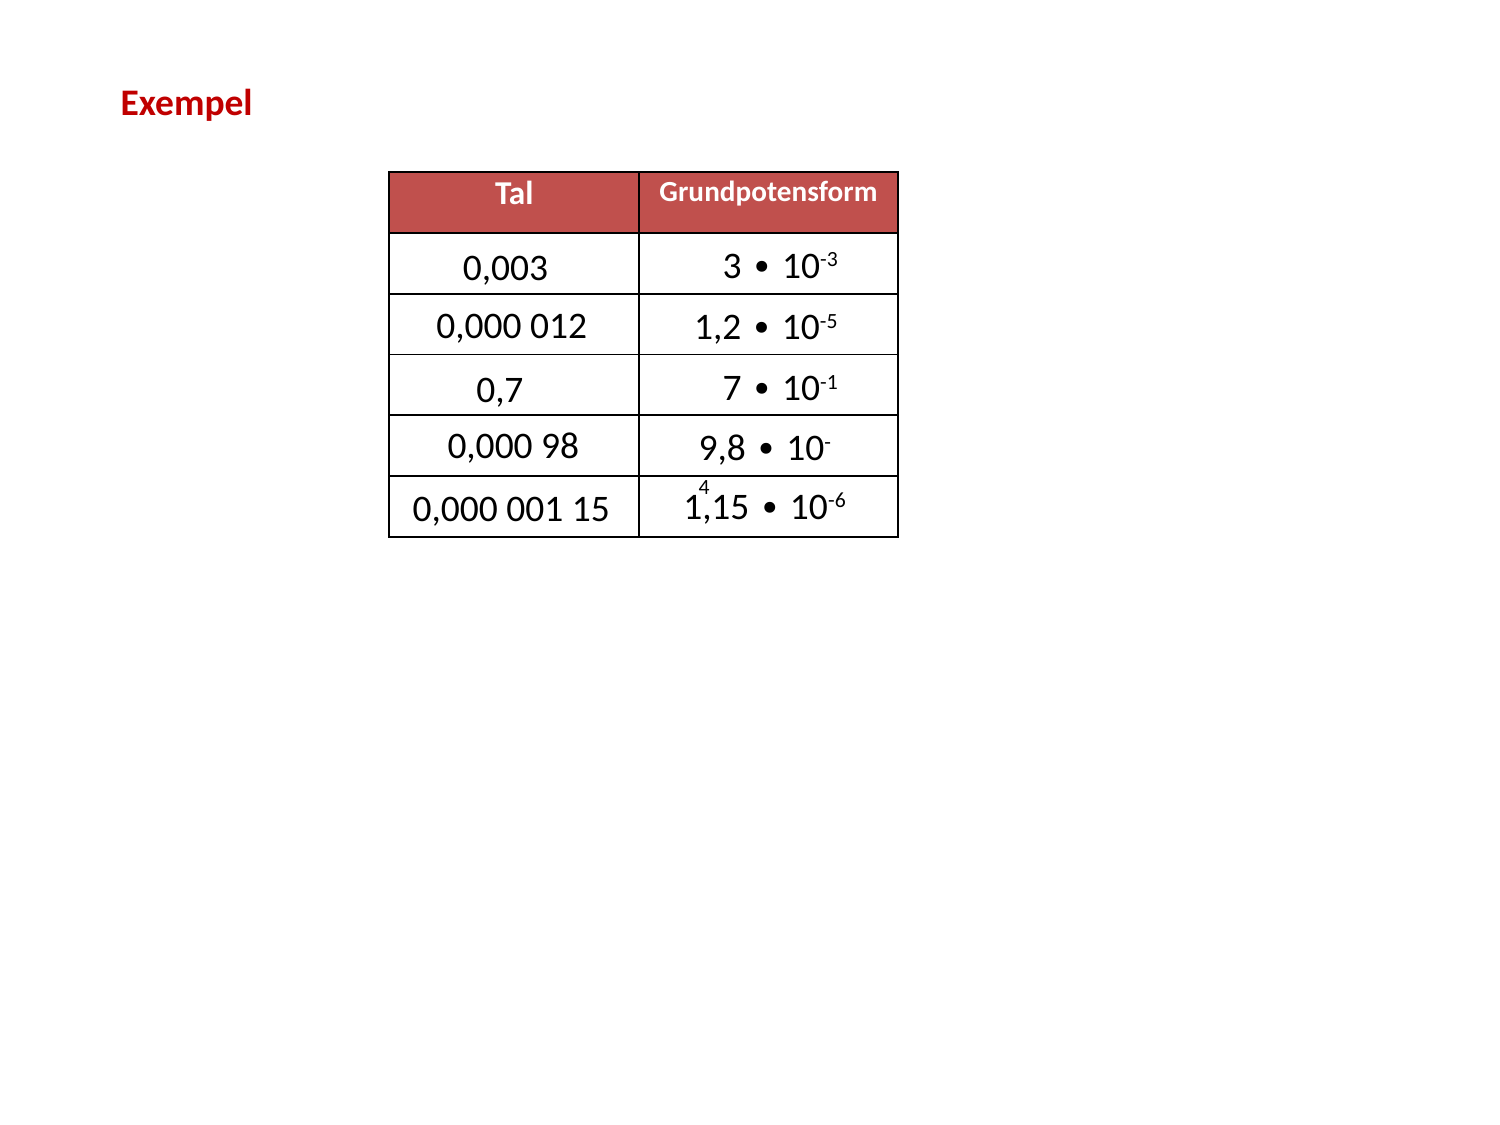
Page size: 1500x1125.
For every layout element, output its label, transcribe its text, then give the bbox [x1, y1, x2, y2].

table_cell [861, 295, 897, 354]
text_box 0,003 [448, 235, 606, 293]
text_box 3 ∙ 10-3 [708, 233, 862, 293]
table_header Grundpotensform [640, 173, 897, 232]
table_cell [862, 234, 897, 293]
text_box 0,000 001 15 [397, 476, 655, 536]
table_cell [390, 416, 638, 475]
table_cell [390, 477, 397, 536]
text_box 0,000 012 [421, 293, 608, 354]
table_cell [390, 234, 638, 293]
table_cell [390, 355, 638, 414]
text_box 1,2 ∙ 10-5 [679, 295, 861, 355]
text_box 7 ∙ 10-1 [708, 355, 862, 416]
table_header Tal [390, 173, 638, 232]
table_cell [640, 295, 679, 354]
table_cell [655, 477, 897, 536]
table_cell [857, 416, 897, 475]
text_box 0,000 98 [432, 413, 619, 474]
table_cell [640, 416, 683, 475]
table_cell [862, 355, 897, 414]
text_box Exempel [105, 70, 273, 130]
table_cell [608, 295, 638, 354]
table_cell [390, 295, 421, 354]
text_box 9,8 ∙ 10-4 [683, 416, 857, 474]
table_cell [640, 355, 708, 414]
text_box 1,15 ∙ 10-6 [668, 474, 883, 534]
table_cell [640, 234, 708, 293]
text_box 0,7 [461, 357, 619, 413]
